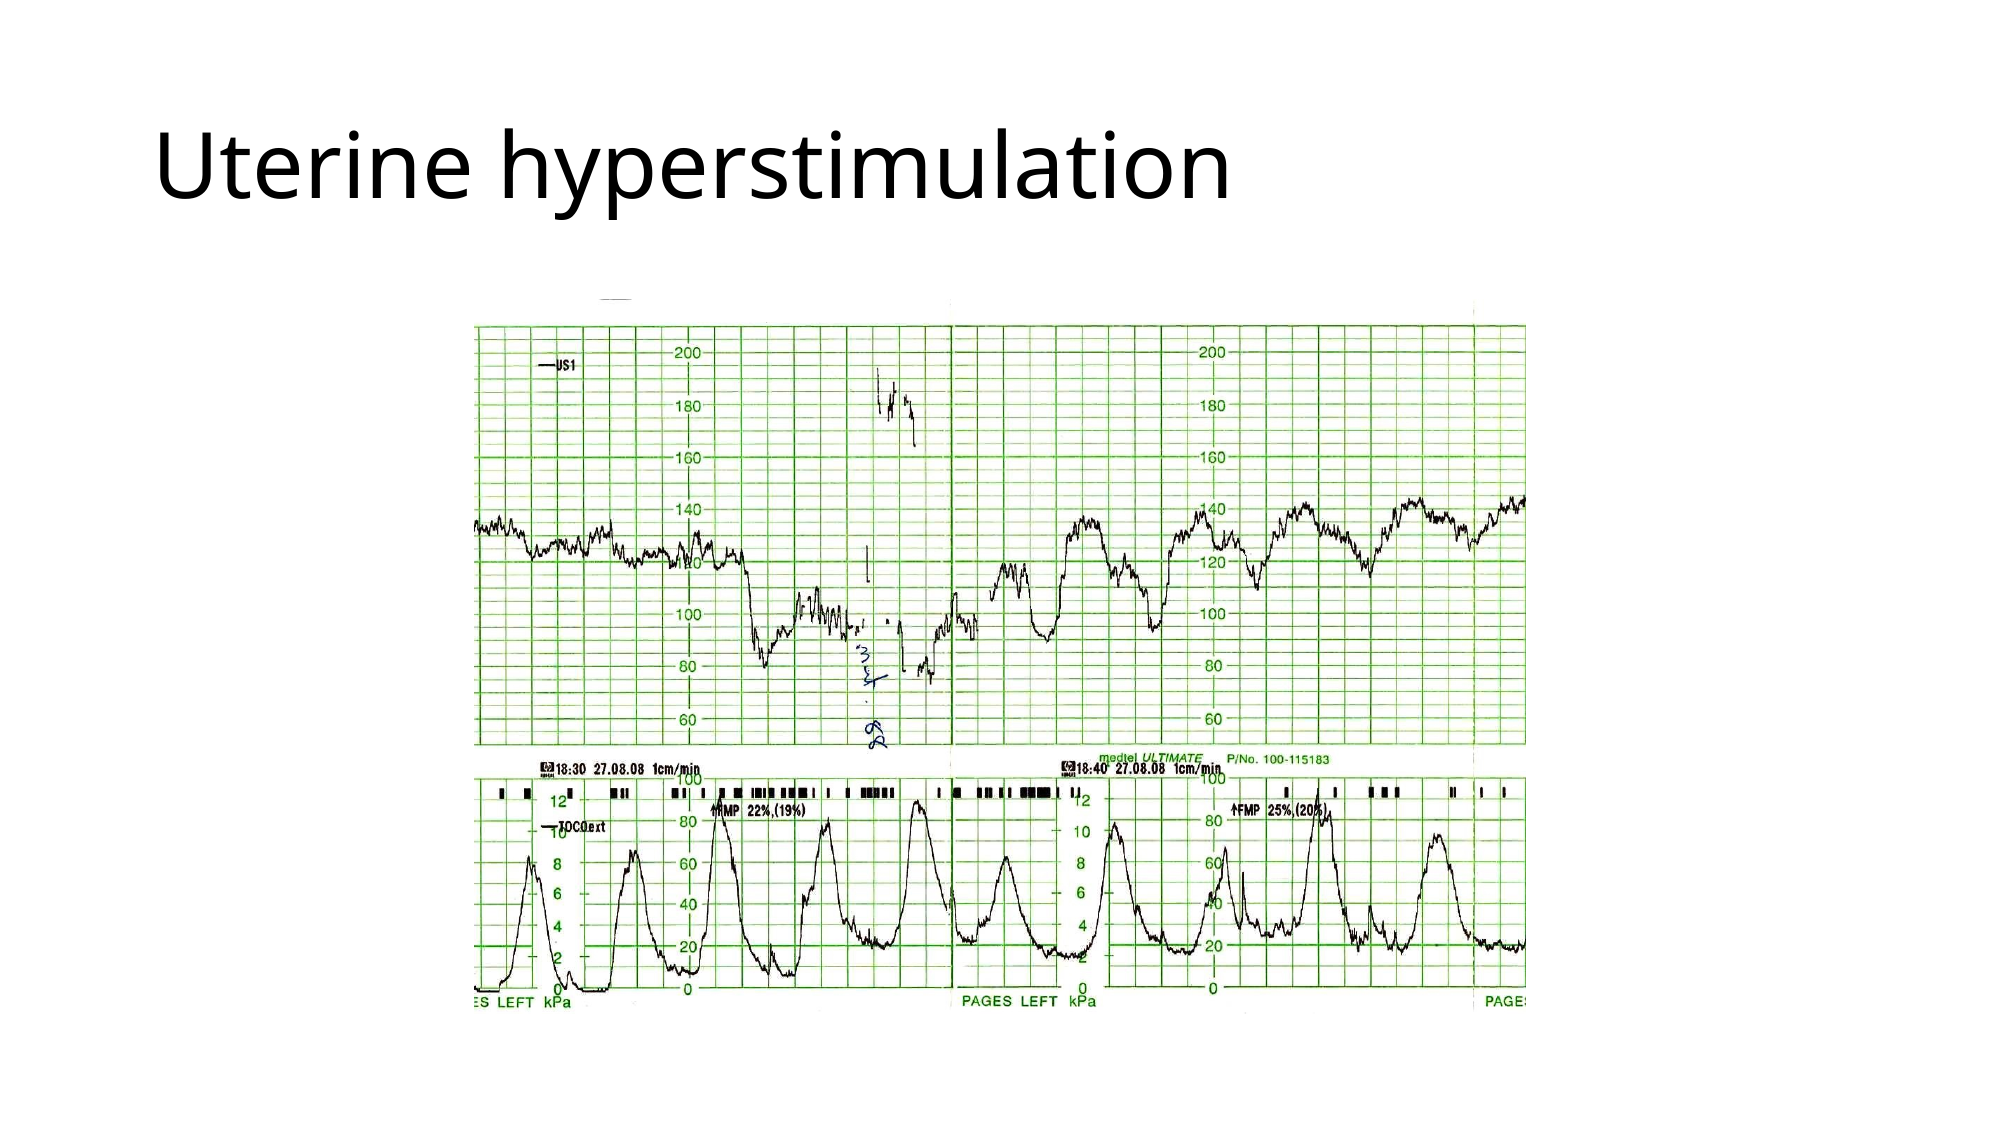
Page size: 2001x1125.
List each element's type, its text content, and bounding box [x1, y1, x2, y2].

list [474, 299, 1526, 1014]
title Uterine hyperstimulation [137, 59, 1863, 278]
